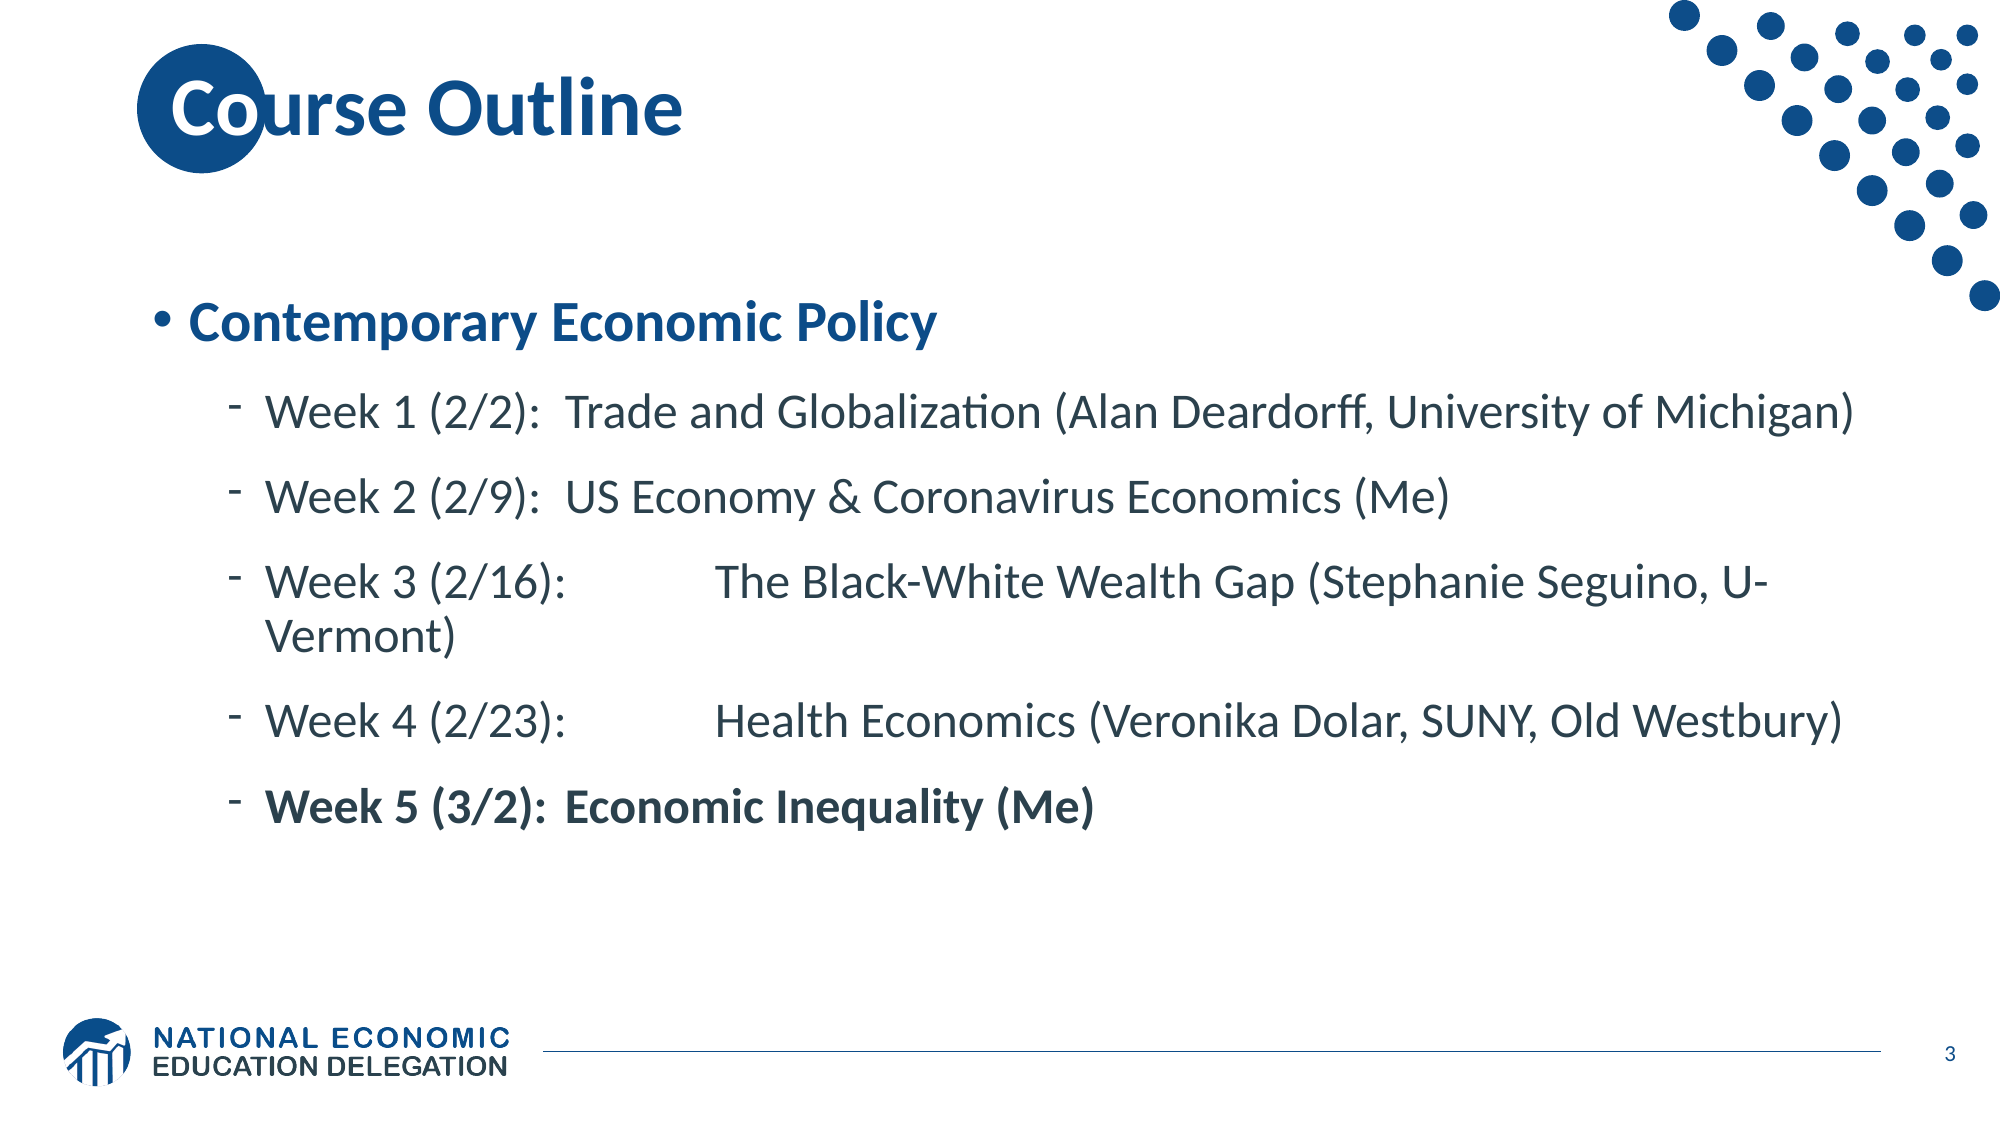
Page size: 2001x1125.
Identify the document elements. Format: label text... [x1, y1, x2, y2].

slide_number 3 [1521, 1022, 1972, 1082]
title Course Outline [137, 0, 1863, 205]
picture [55, 1013, 520, 1091]
list Contemporary Economic Policy Week 1 (2/2): Trade and Globalization (Alan Deardorff, University of Michigan) Week 2 (2/9): US Economy & Coronavirus Economics (Me) Week 3 (2/16): The Black-White Wealth Gap (Stephanie Seguino, U-Vermont) Week 4 (2/23): Health Economics (Veronika Dolar, SUNY, Old Westbury) Week 5 (3/2): Economic Inequality (Me) [137, 205, 1972, 920]
